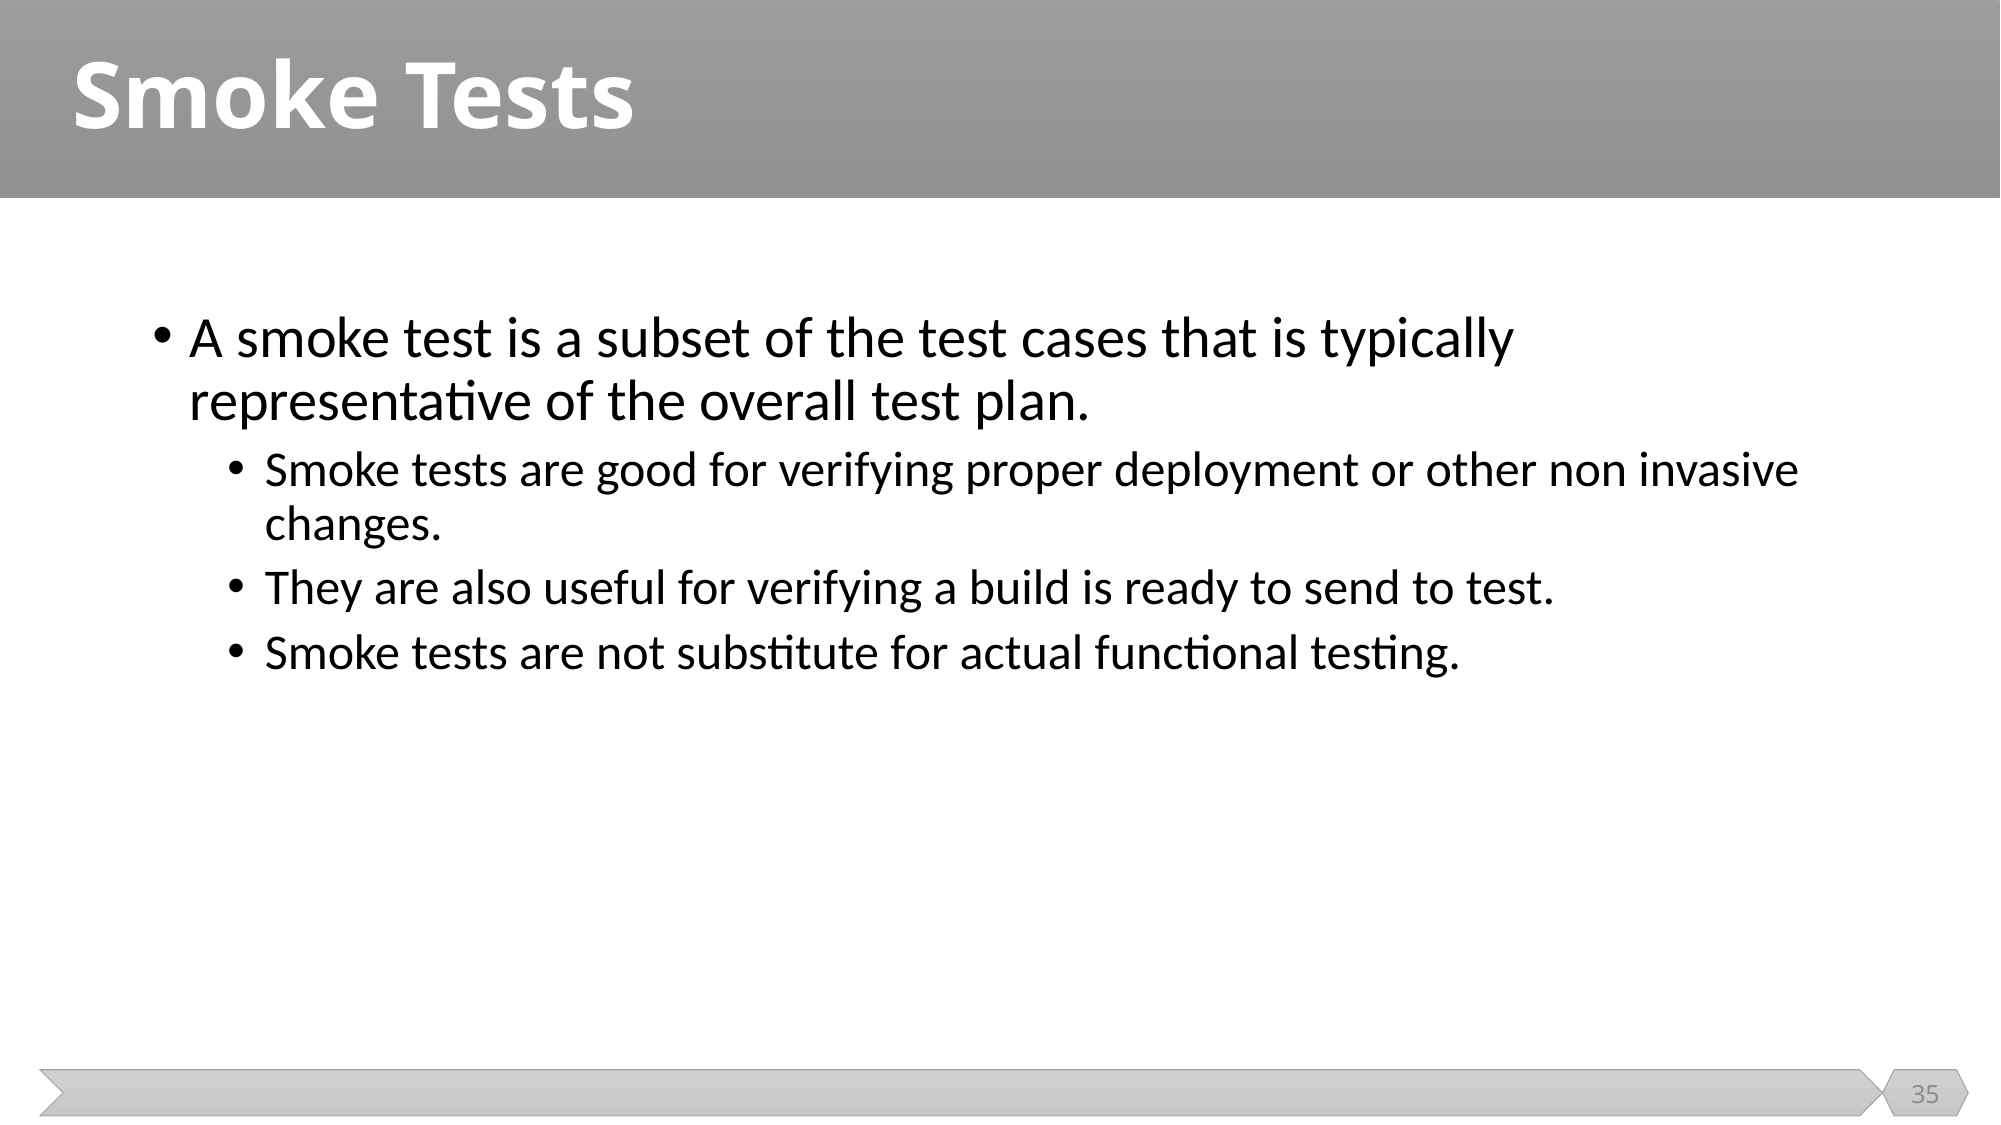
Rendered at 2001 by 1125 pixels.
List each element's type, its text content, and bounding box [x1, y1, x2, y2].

list A smoke test is a subset of the test cases that is typically representative of the overall test plan. Smoke tests are good for verifying proper deployment or other non invasive changes. They are also useful for verifying a build is ready to send to test. Smoke tests are not substitute for actual functional testing. [137, 299, 1863, 1014]
slide_number 35 [1882, 1065, 1969, 1125]
title Smoke Tests [56, 0, 1969, 199]
